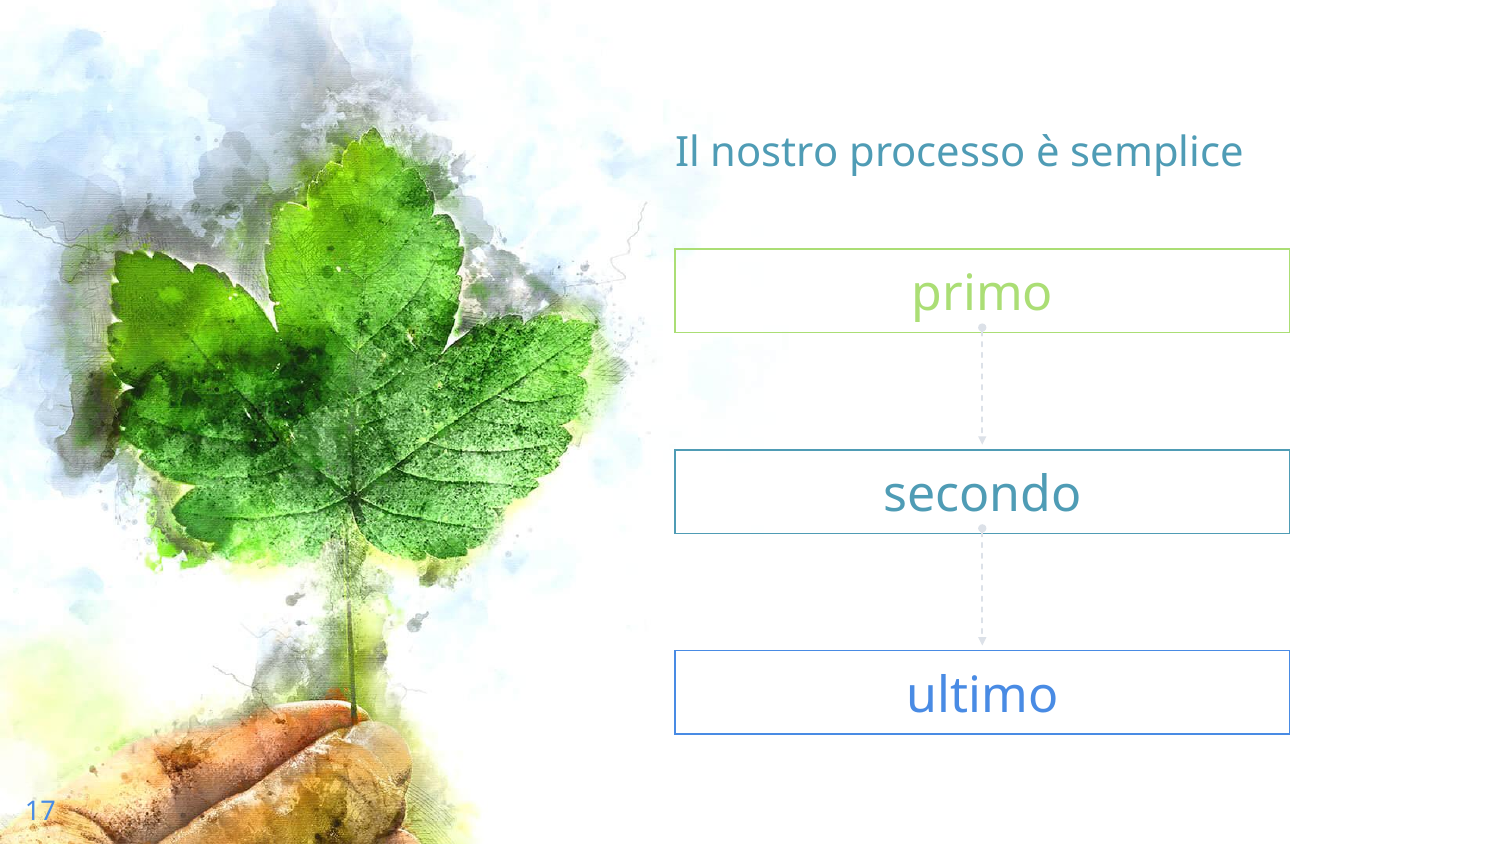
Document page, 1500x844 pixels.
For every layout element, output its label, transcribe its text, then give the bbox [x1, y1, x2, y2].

text_box ultimo [675, 650, 1290, 735]
picture [0, 0, 1500, 844]
text_box primo [675, 248, 1290, 333]
title Il nostro processo è semplice [675, 33, 1426, 175]
slide_number 17 [24, 779, 115, 844]
text_box secondo [675, 449, 1290, 534]
